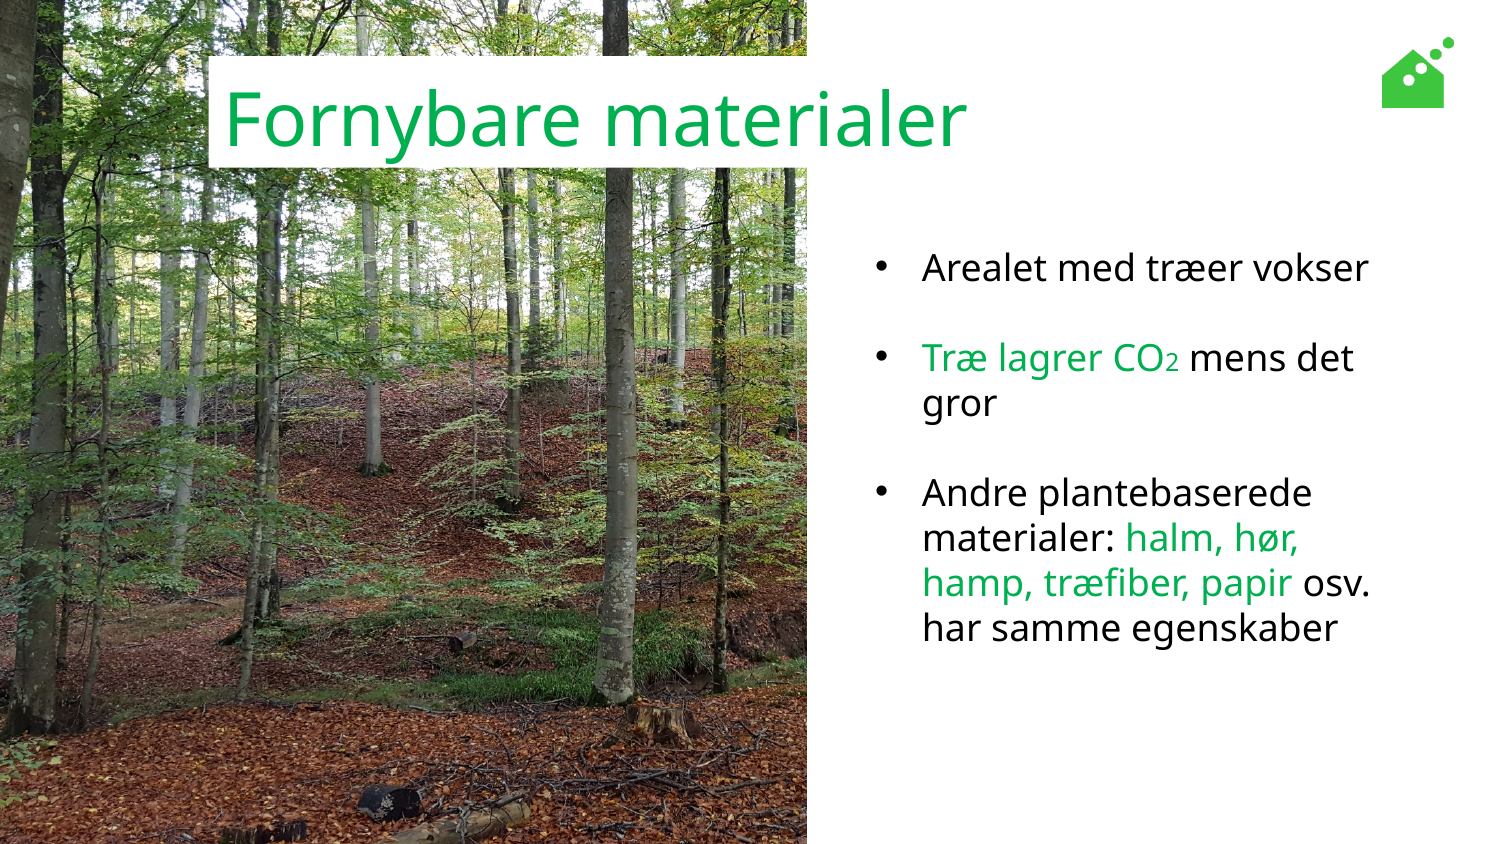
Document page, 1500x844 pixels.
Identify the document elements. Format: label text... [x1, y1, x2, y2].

text_box Arealet med træer vokser Træ lagrer CO2 mens det gror Andre plantebaserede materialer: halm, hør, hamp, træfiber, papir osv. har samme egenskaber [875, 243, 1372, 649]
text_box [208, 55, 1311, 168]
picture [0, 0, 808, 844]
picture [1382, 37, 1455, 108]
